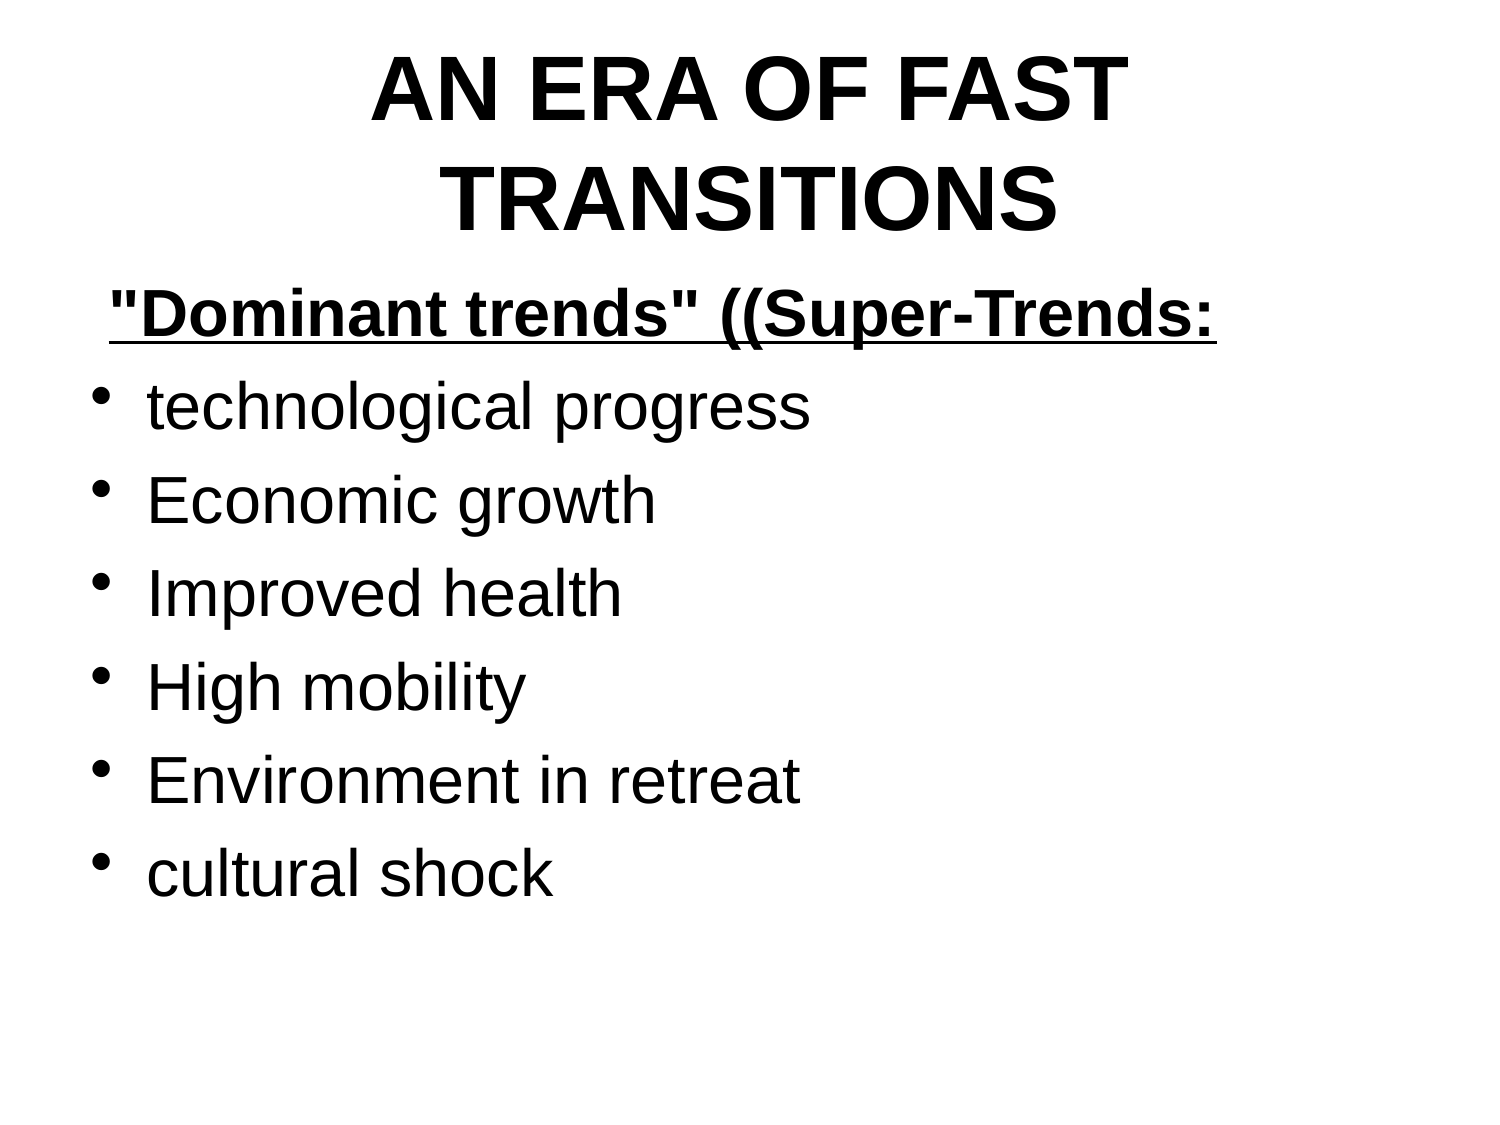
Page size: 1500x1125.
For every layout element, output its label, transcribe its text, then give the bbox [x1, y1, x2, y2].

list "Dominant trends" ((Super-Trends: technological progress Economic growth Improved health High mobility Environment in retreat cultural shock [75, 262, 1425, 1005]
title AN ERA OF FAST TRANSITIONS [75, 45, 1425, 233]
